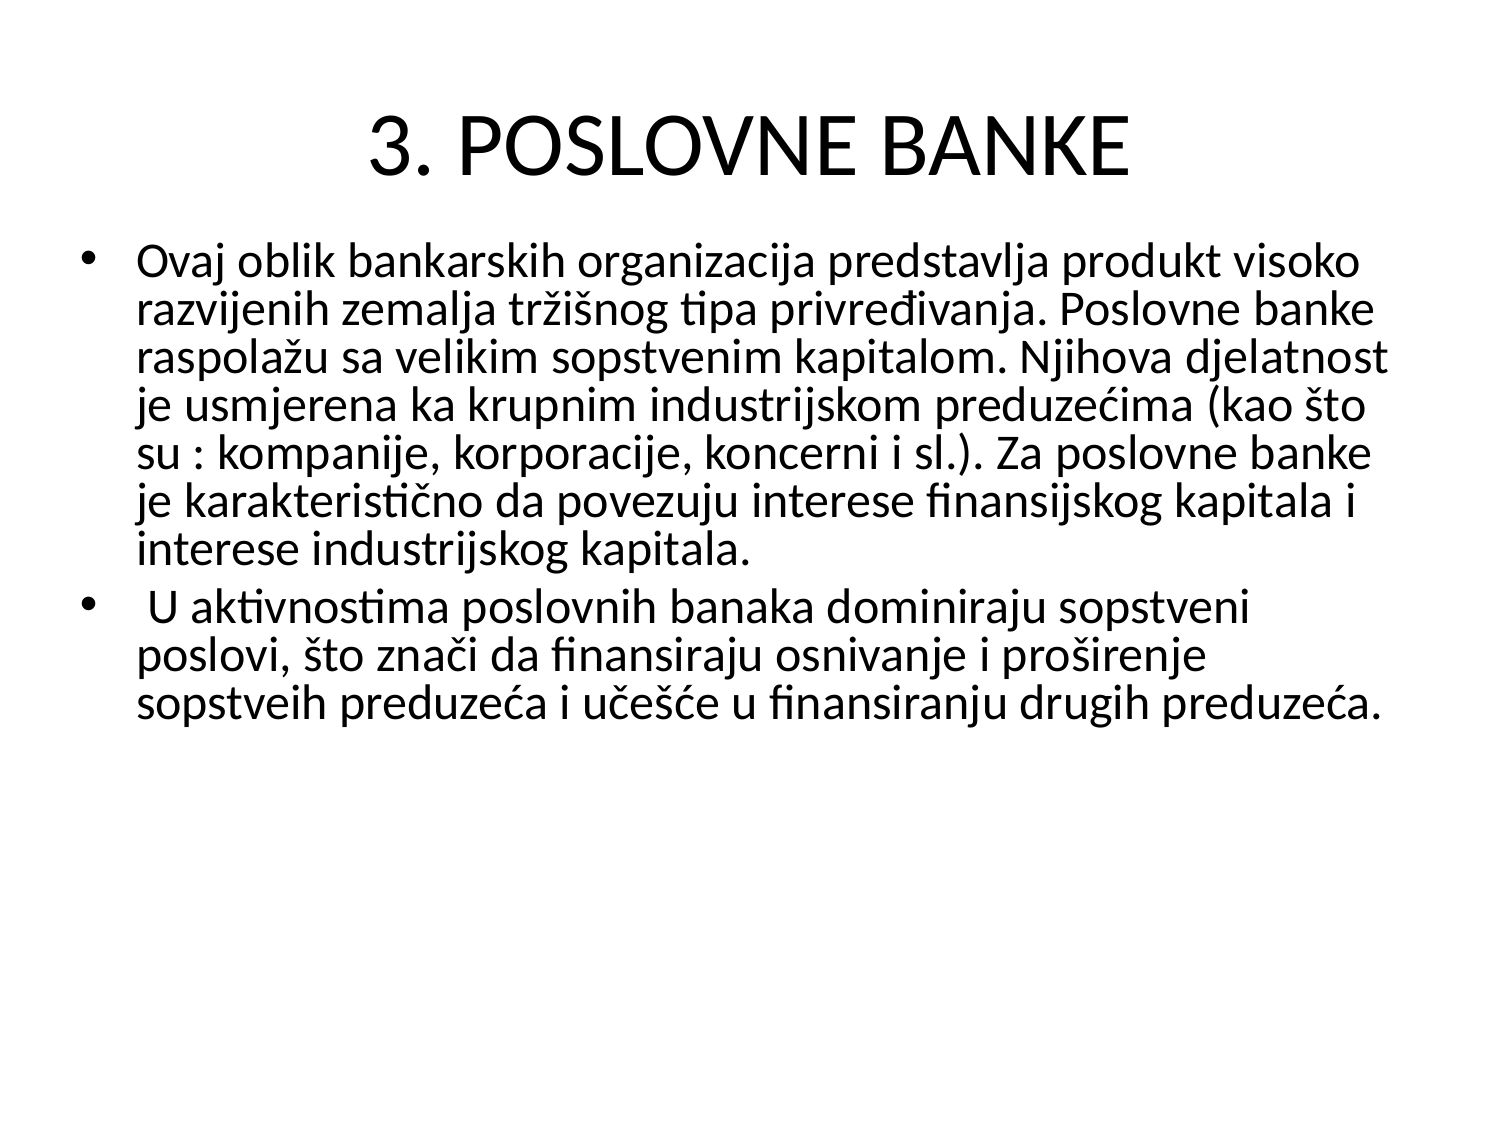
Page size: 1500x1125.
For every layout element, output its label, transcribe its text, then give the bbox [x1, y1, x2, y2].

title 3. POSLOVNE BANKE [75, 45, 1425, 233]
list Ovaj oblik bankarskih organizacija predstavlja produkt visoko razvijenih zemalja tržišnog tipa privređivanja. Poslovne banke raspolažu sa velikim sopstvenim kapitalom. Njihova djelatnost je usmjerena ka krupnim industrijskom preduzećima (kao što su : kompanije, korporacije, koncerni i sl.). Za poslovne banke je karakteristično da povezuju interese finansijskog kapitala i interese industrijskog kapitala. U aktivnostima poslovnih banaka dominiraju sopstveni poslovi, što znači da finansiraju osnivanje i proširenje sopstveih preduzeća i učešće u finansiranju drugih preduzeća. [64, 231, 1425, 1071]
